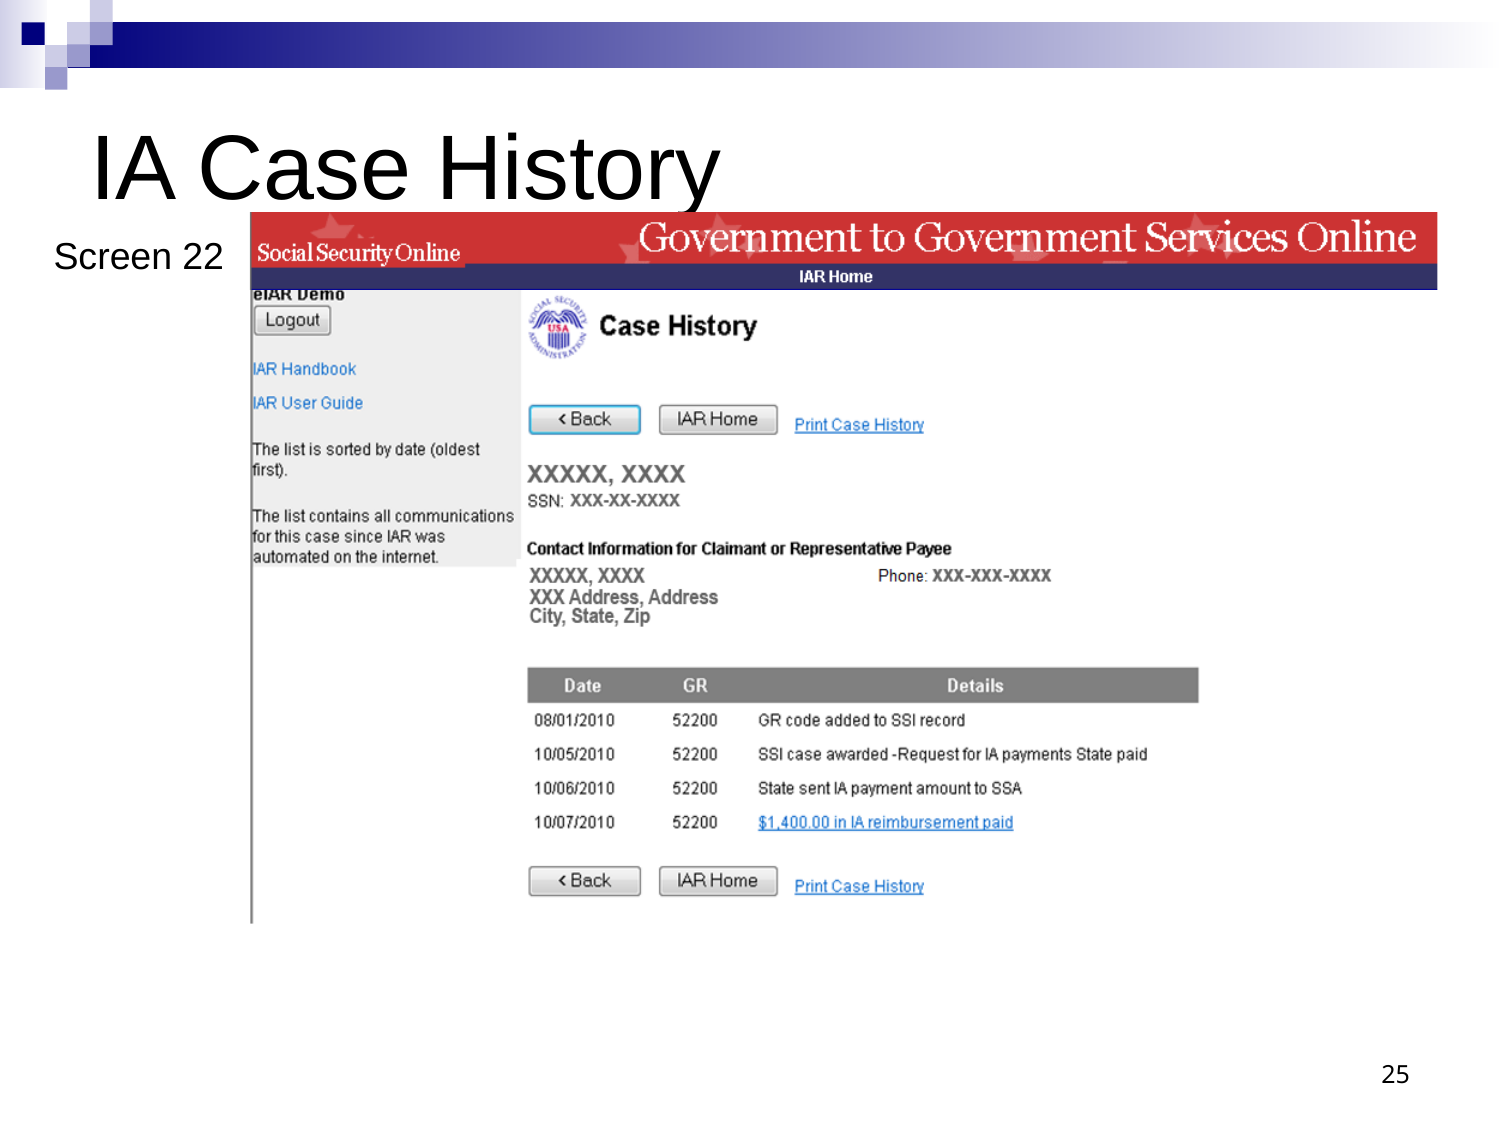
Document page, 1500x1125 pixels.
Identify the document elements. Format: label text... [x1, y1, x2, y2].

text_box Screen 22 [38, 224, 239, 285]
picture [249, 212, 1438, 925]
slide_number 25 [1074, 1024, 1426, 1101]
title IA Case History [74, 74, 1426, 251]
